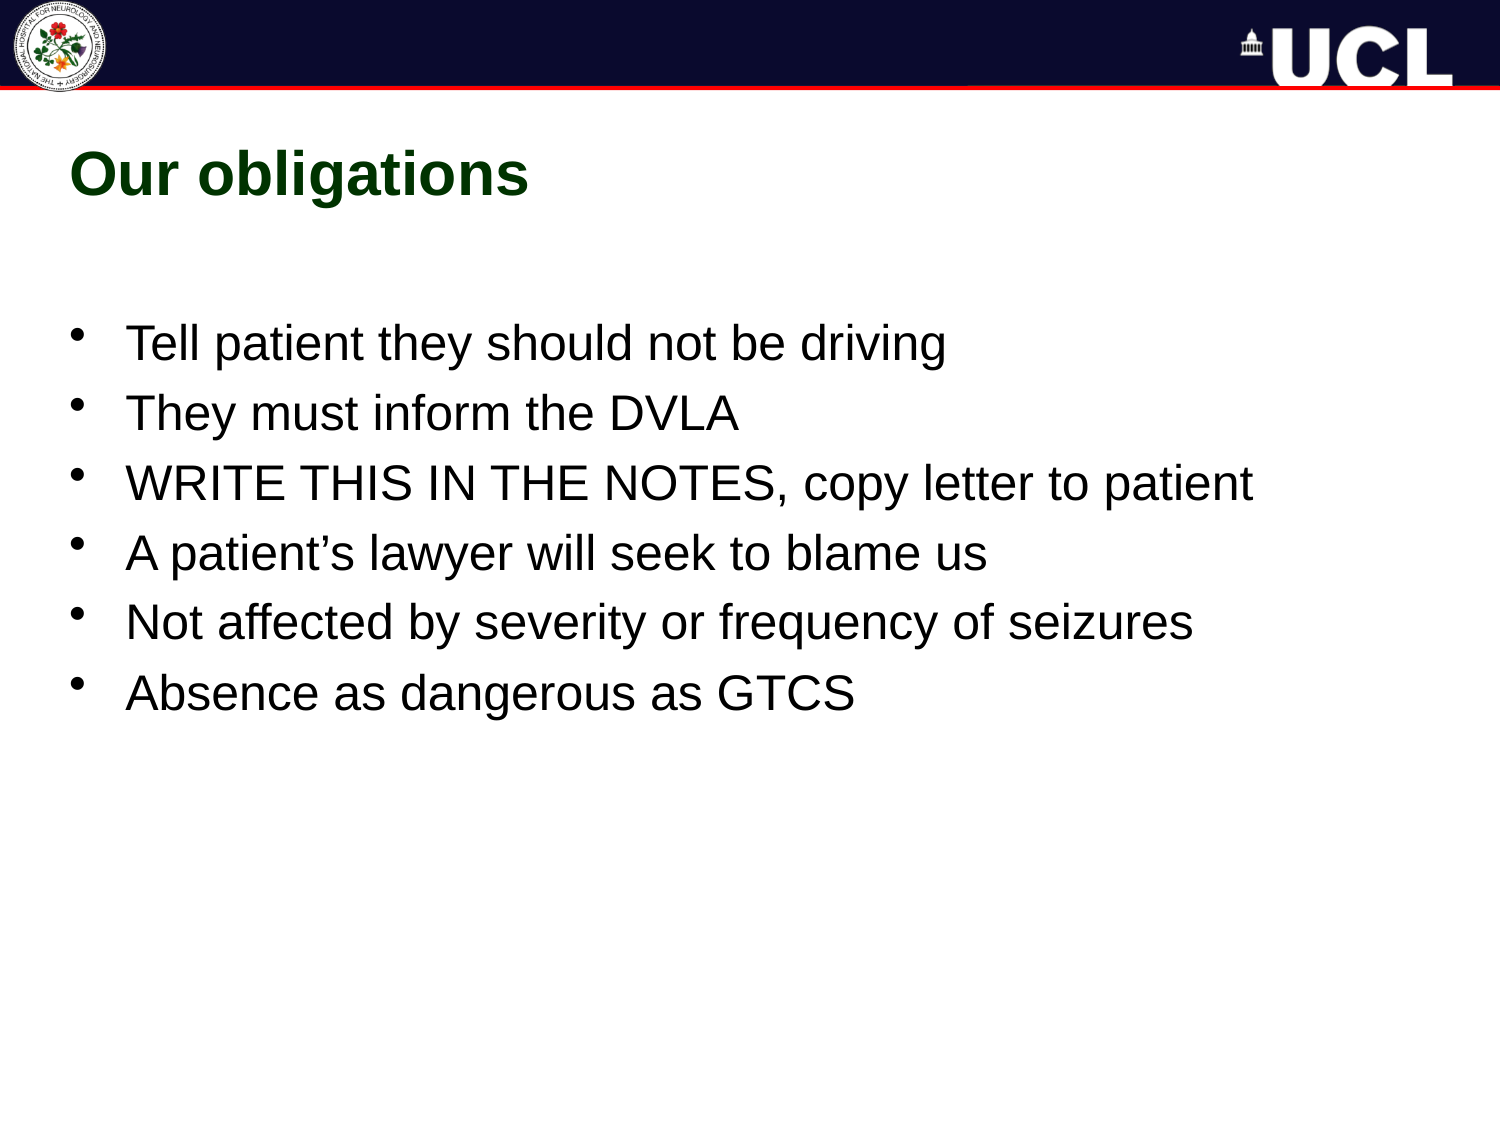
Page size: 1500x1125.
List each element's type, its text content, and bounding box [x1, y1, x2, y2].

title Our obligations [53, 125, 1448, 280]
list Tell patient they should not be driving They must inform the DVLA WRITE THIS IN THE NOTES, copy letter to patient A patient’s lawyer will seek to blame us Not affected by severity or frequency of seizures Absence as dangerous as GTCS [53, 302, 1448, 1071]
picture [0, 0, 1500, 96]
